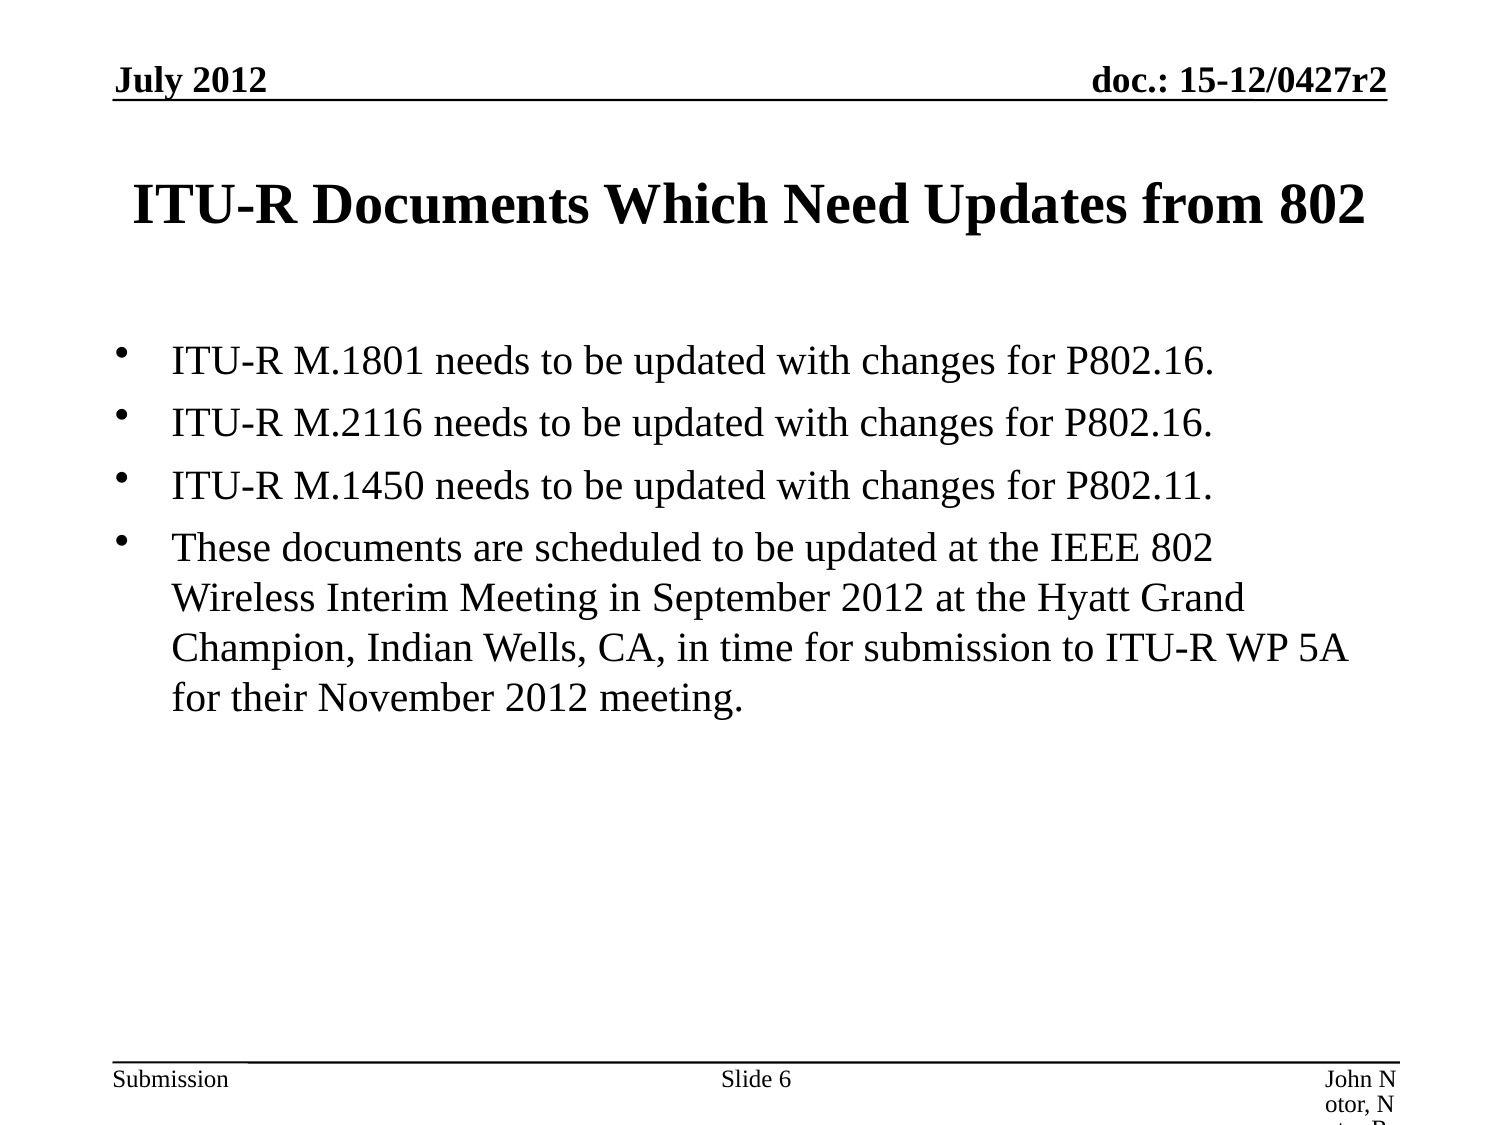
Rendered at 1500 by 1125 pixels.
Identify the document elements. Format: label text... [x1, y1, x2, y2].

slide_number Slide 6 [712, 1061, 800, 1093]
footer John Notor, Notor Research [1324, 1061, 1402, 1093]
title ITU-R Documents Which Need Updates from 802 [112, 112, 1388, 288]
list ITU-R M.1801 needs to be updated with changes for P802.16. ITU-R M.2116 needs to be updated with changes for P802.16. ITU-R M.1450 needs to be updated with changes for P802.11. These documents are scheduled to be updated at the IEEE 802 Wireless Interim Meeting in September 2012 at the Hyatt Grand Champion, Indian Wells, CA, in time for submission to ITU-R WP 5A for their November 2012 meeting. [99, 324, 1376, 963]
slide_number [114, 54, 309, 101]
